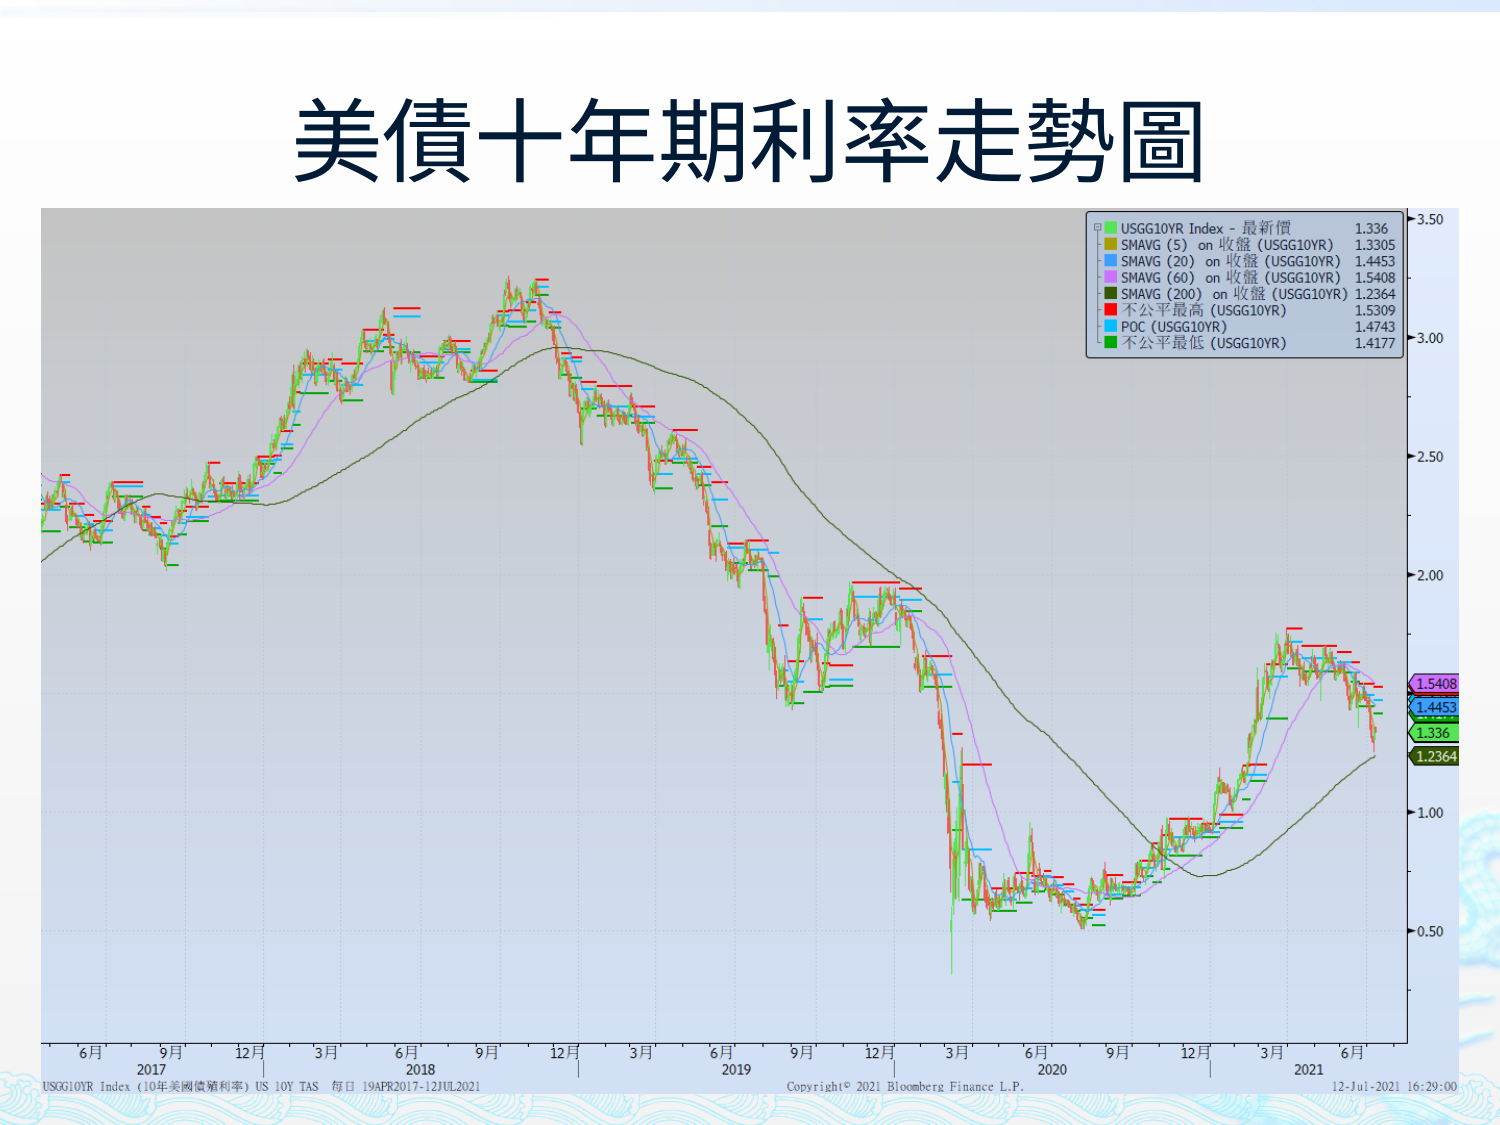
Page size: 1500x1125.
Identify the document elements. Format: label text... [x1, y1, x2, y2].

picture [40, 207, 1460, 1095]
title 美債十年期利率走勢圖 [75, 45, 1425, 207]
